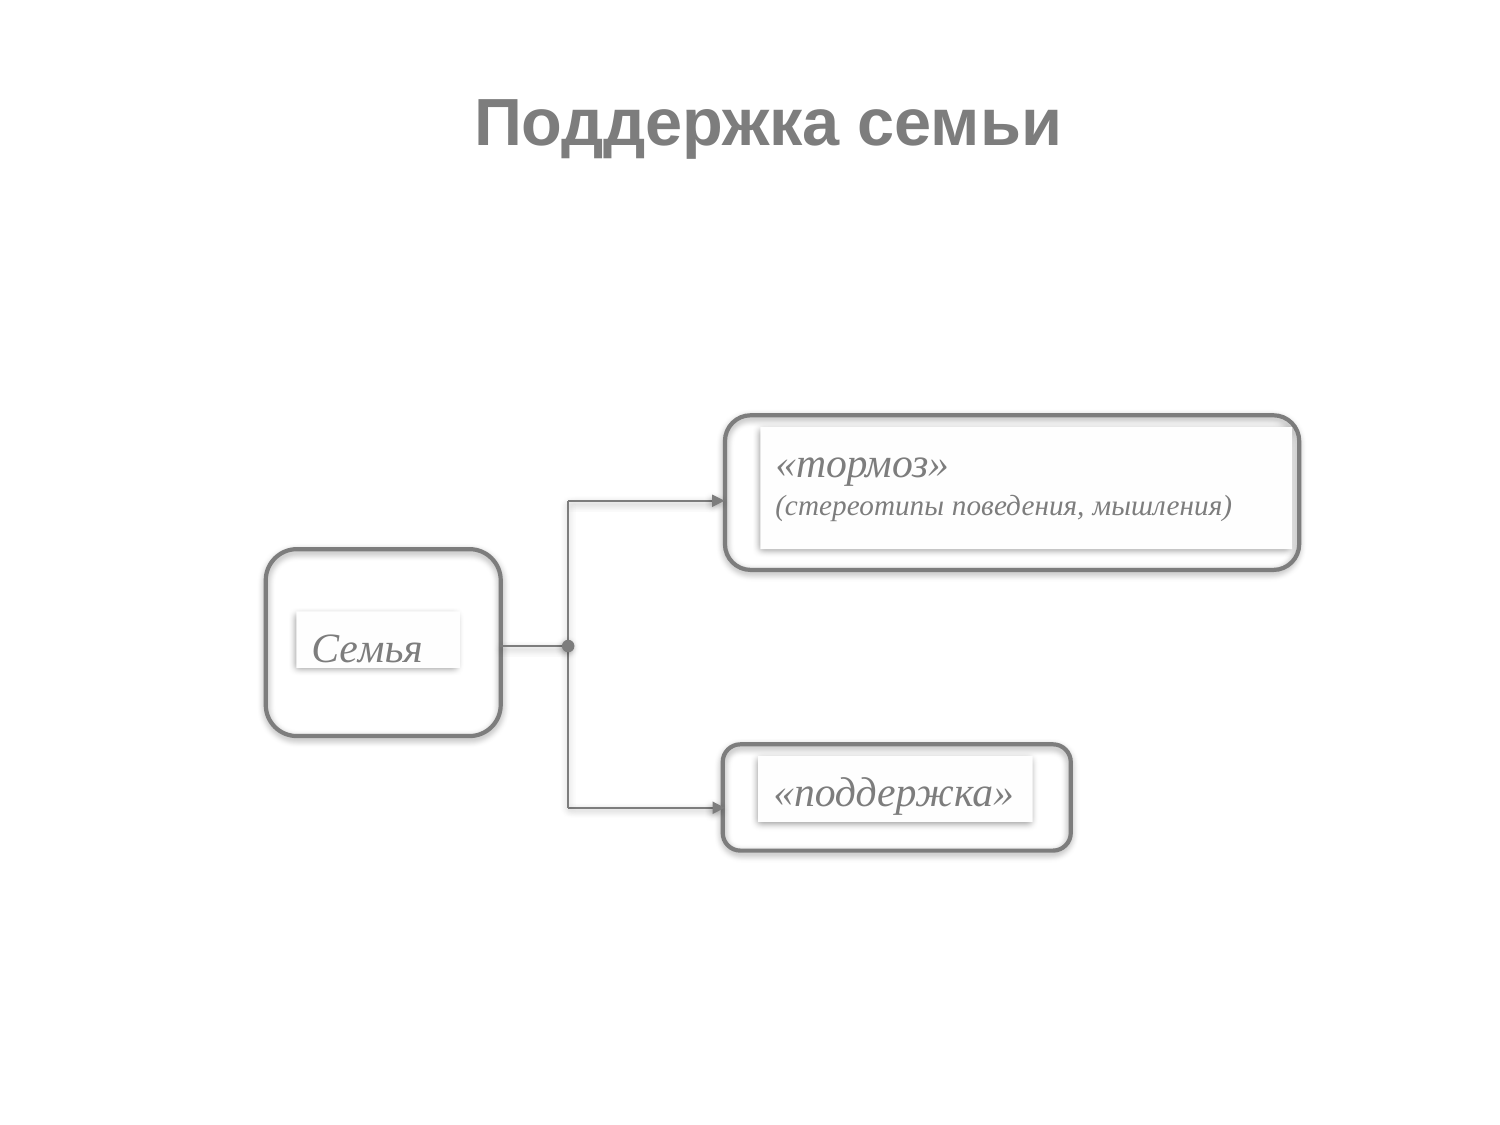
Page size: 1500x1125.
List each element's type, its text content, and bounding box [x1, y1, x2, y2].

text_box [294, 609, 462, 670]
text_box [263, 547, 503, 739]
text_box Семья [311, 620, 443, 671]
text_box Поддержка семьи «тормоз» (стереотипы поведения, мышления) [474, 79, 1233, 521]
text_box [566, 521, 570, 637]
text_box [500, 644, 557, 648]
text_box [559, 637, 577, 655]
text_box [758, 425, 1294, 551]
text_box [720, 742, 1073, 853]
text_box «поддержка» [773, 765, 1037, 816]
text_box [574, 806, 705, 810]
text_box [710, 799, 728, 816]
text_box [566, 662, 570, 808]
text_box [722, 413, 1302, 573]
text_box [756, 754, 1035, 824]
